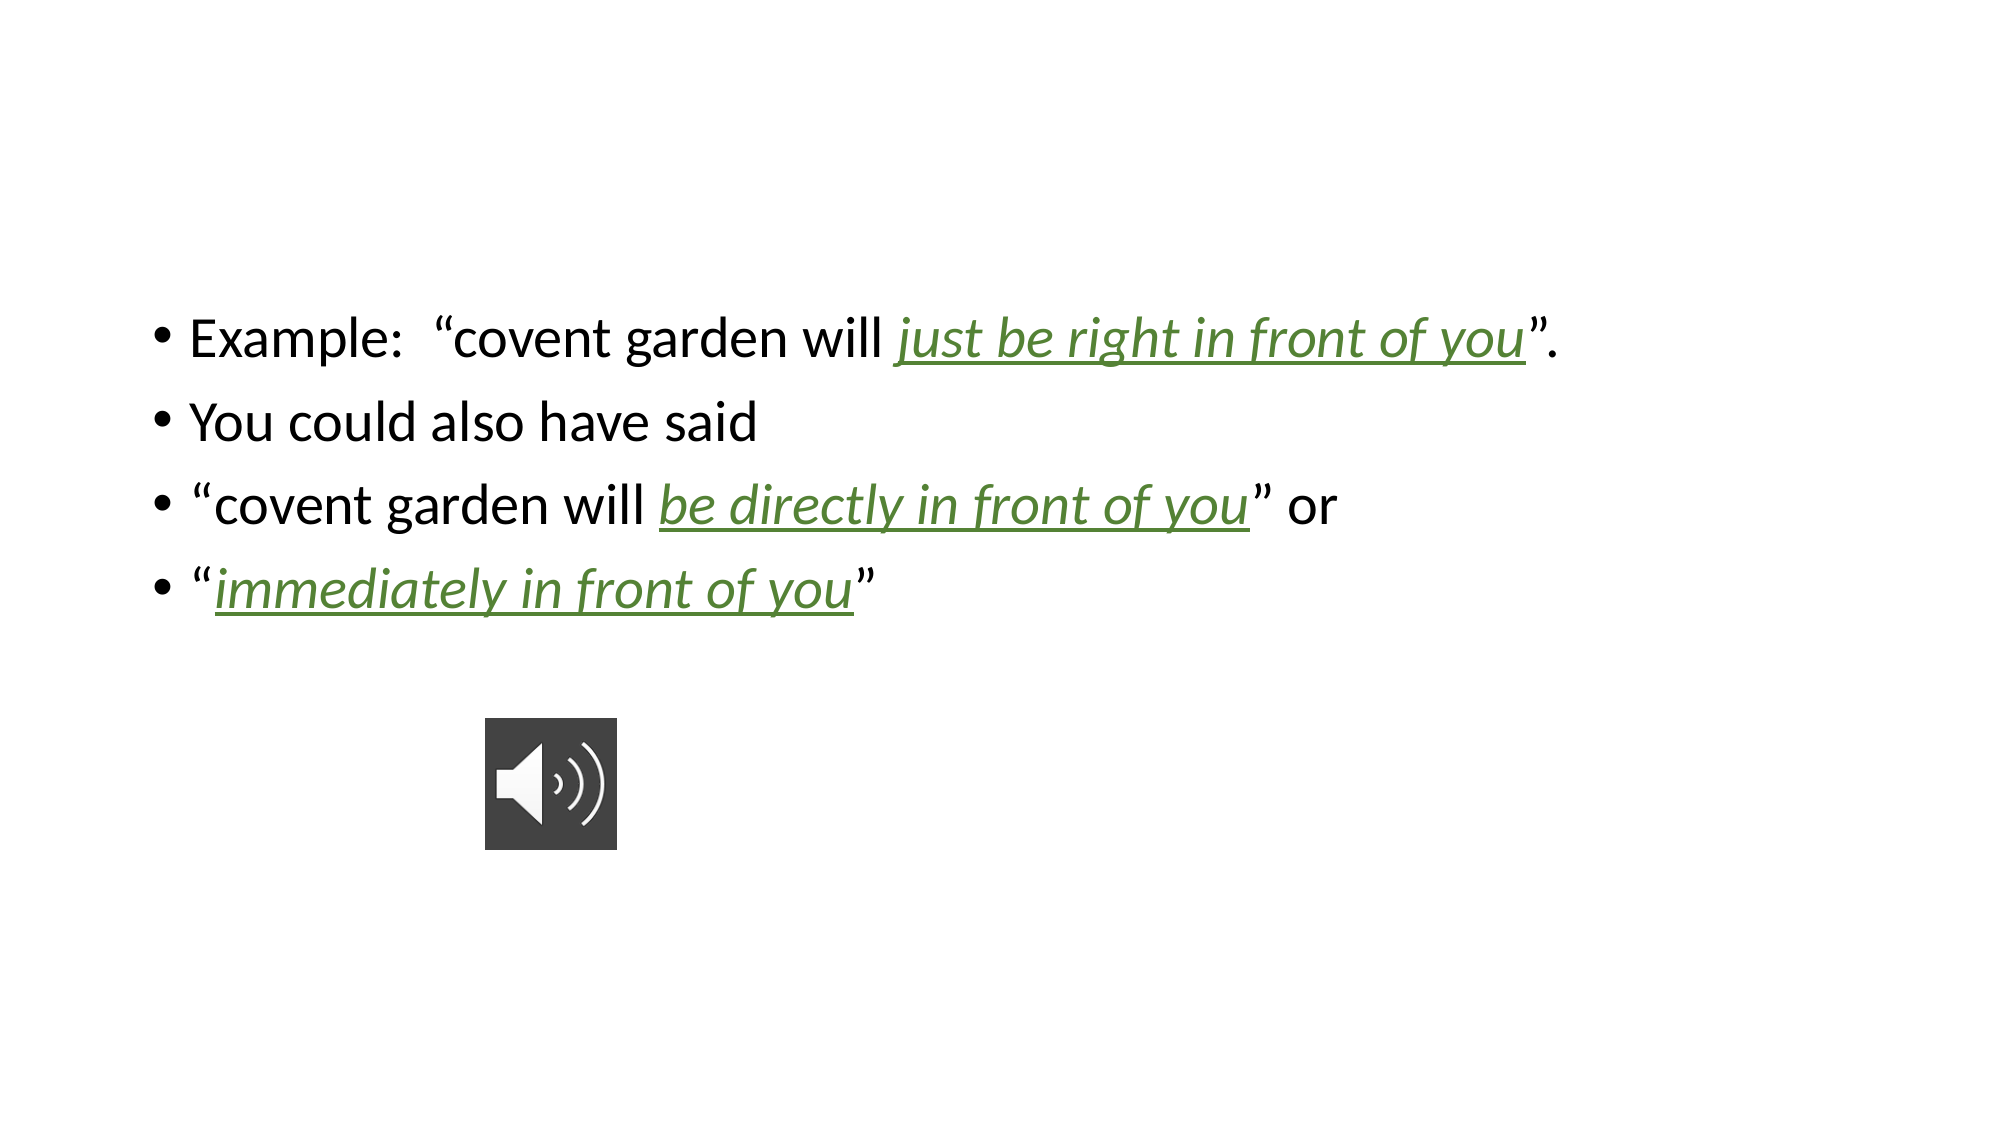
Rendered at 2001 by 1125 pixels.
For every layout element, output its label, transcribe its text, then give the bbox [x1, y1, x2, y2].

picture [484, 717, 618, 851]
list Example: “covent garden will just be right in front of you”. You could also have said “covent garden will be directly in front of you” or “immediately in front of you” [137, 299, 1863, 1014]
